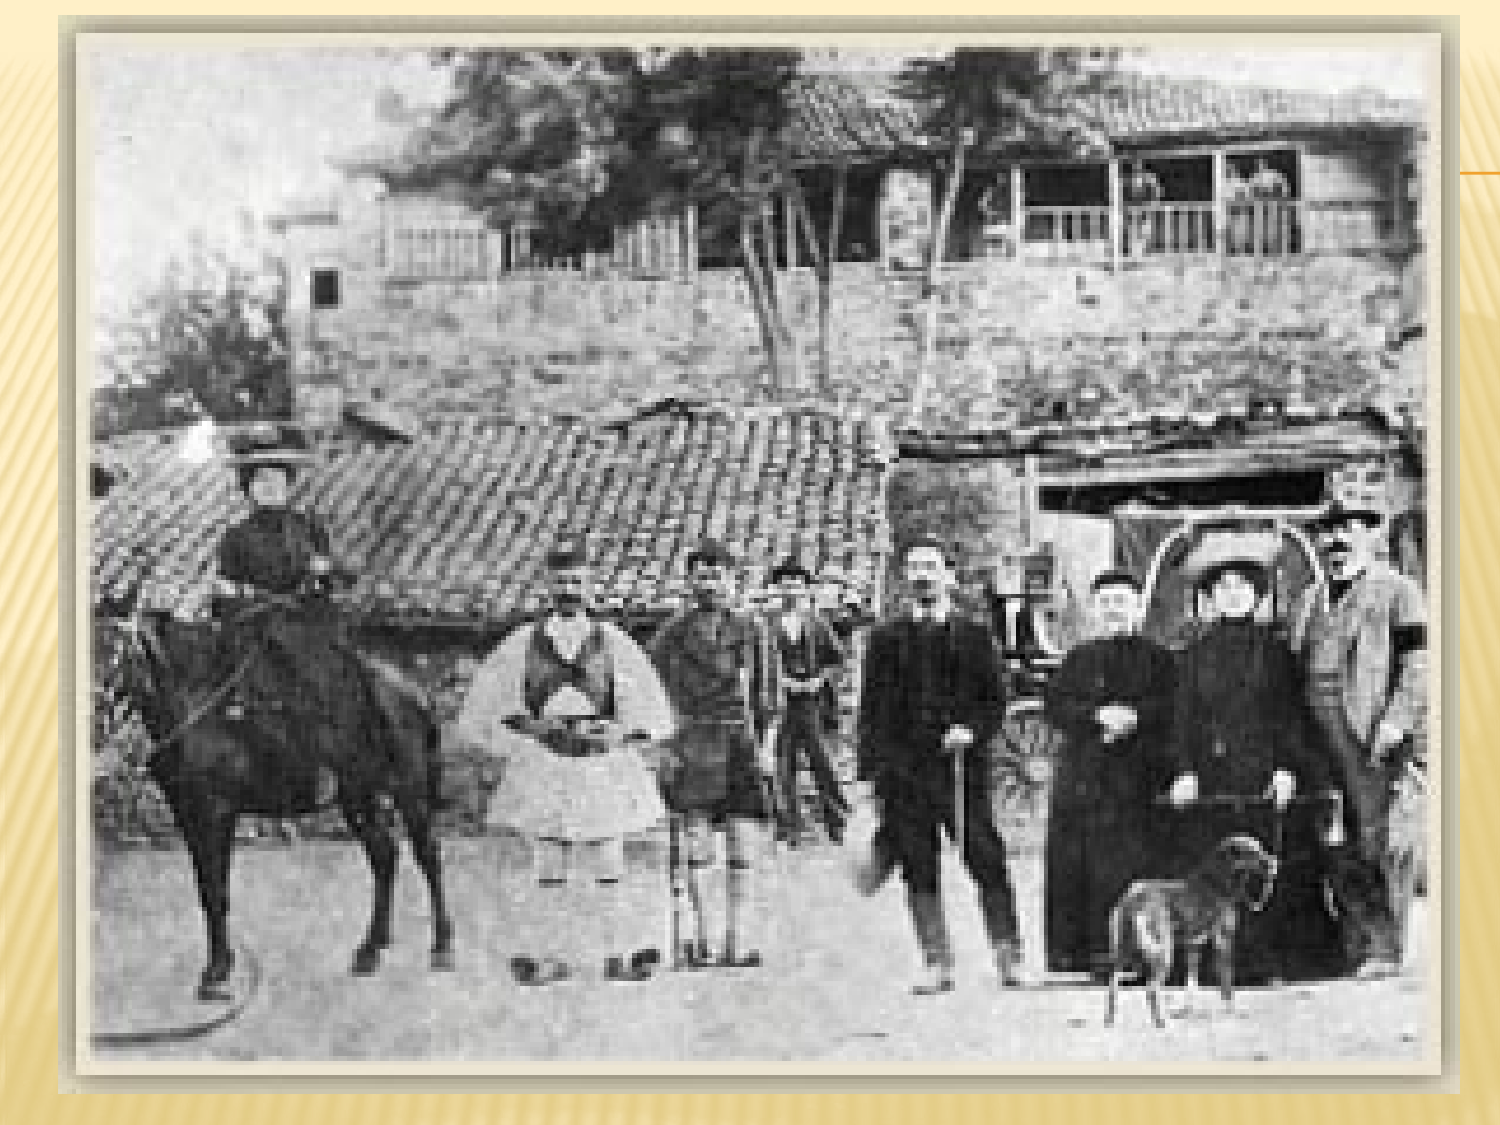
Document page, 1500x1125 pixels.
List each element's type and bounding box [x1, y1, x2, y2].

list [58, 14, 1460, 1095]
